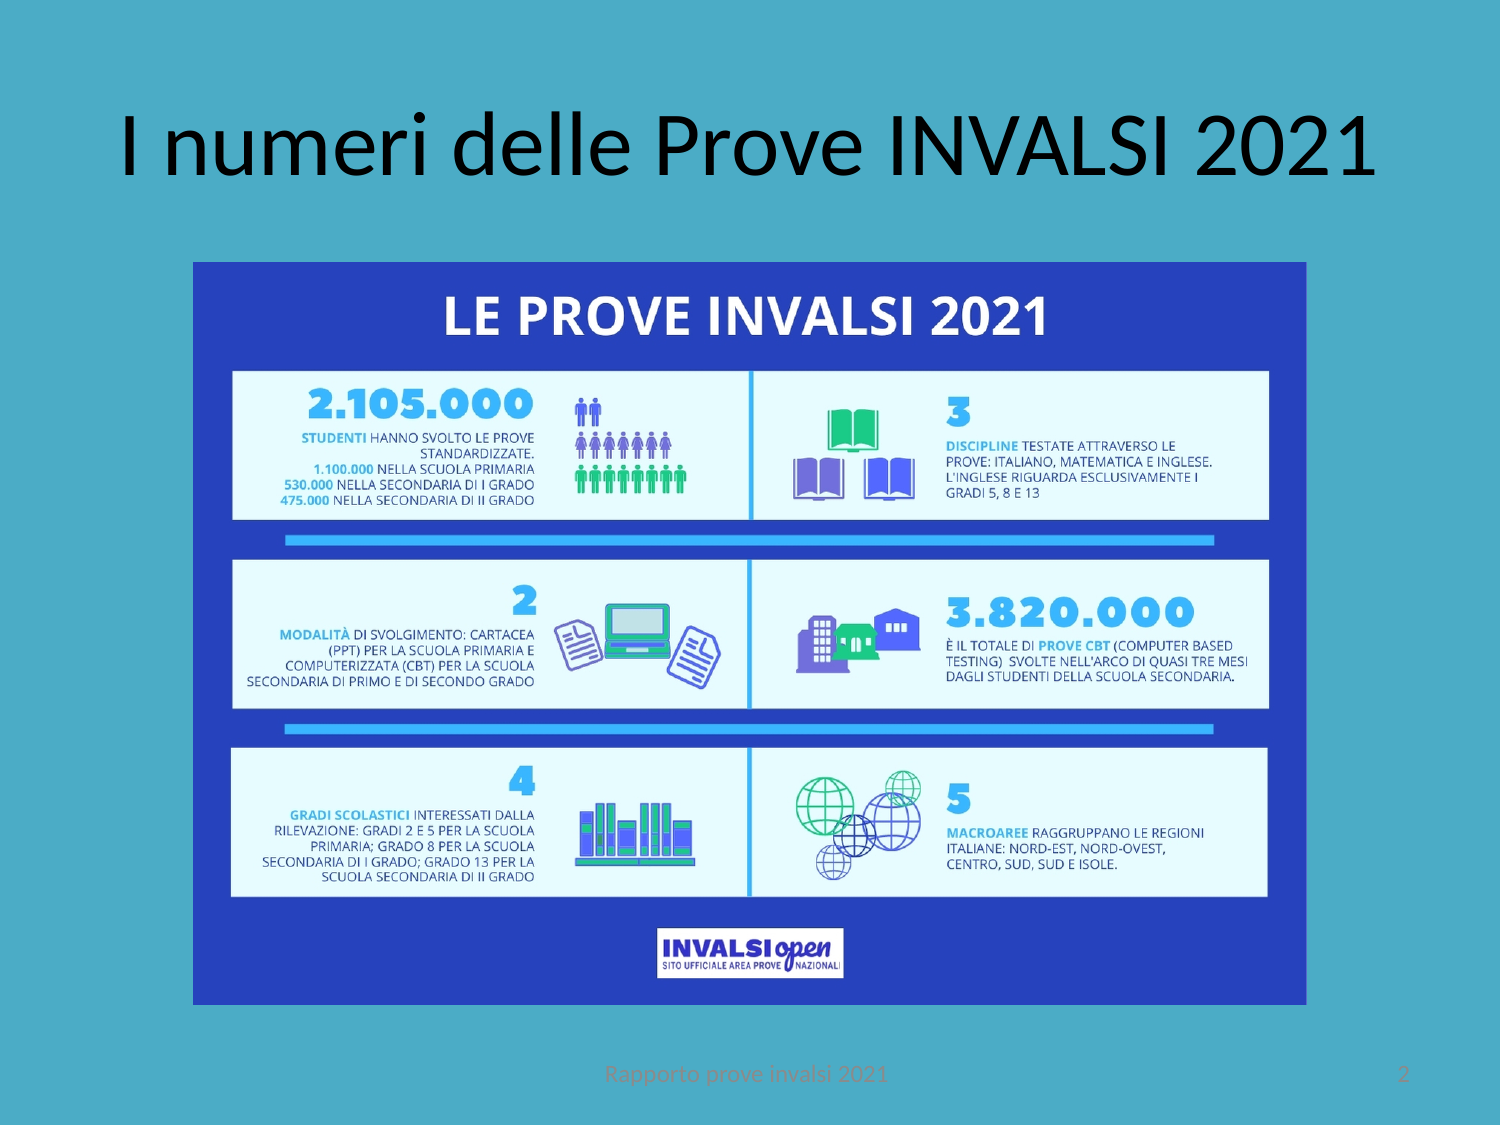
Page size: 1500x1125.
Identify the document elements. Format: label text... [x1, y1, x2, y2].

slide_number 2 [1074, 1042, 1425, 1103]
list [192, 262, 1307, 1006]
footer Rapporto prove invalsi 2021 [512, 1042, 988, 1103]
title I numeri delle Prove INVALSI 2021 [75, 45, 1425, 233]
